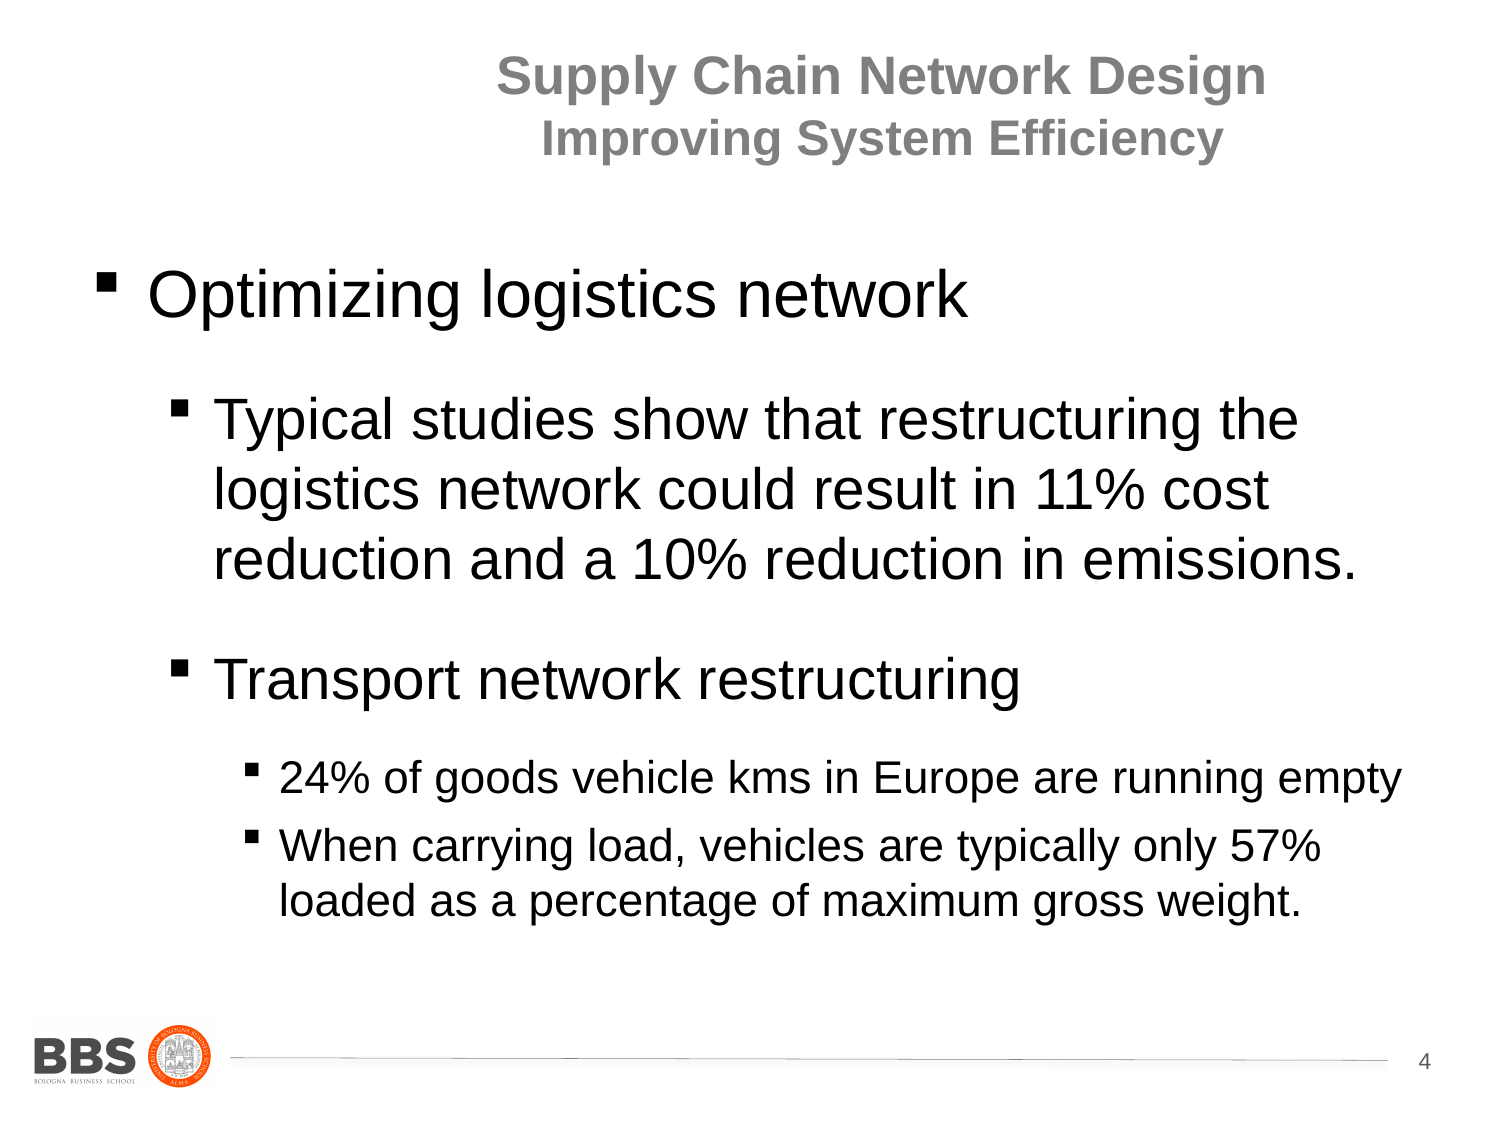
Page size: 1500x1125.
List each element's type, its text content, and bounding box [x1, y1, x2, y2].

picture [28, 1019, 217, 1092]
title Supply Chain Network Design Improving System Efficiency [324, 32, 1441, 220]
list Optimizing logistics network Typical studies show that restructuring the logistics network could result in 11% cost reduction and a 10% reduction in emissions. Transport network restructuring 24% of goods vehicle kms in Europe are running empty When carrying load, vehicles are typically only 57% loaded as a percentage of maximum gross weight. [76, 243, 1427, 965]
